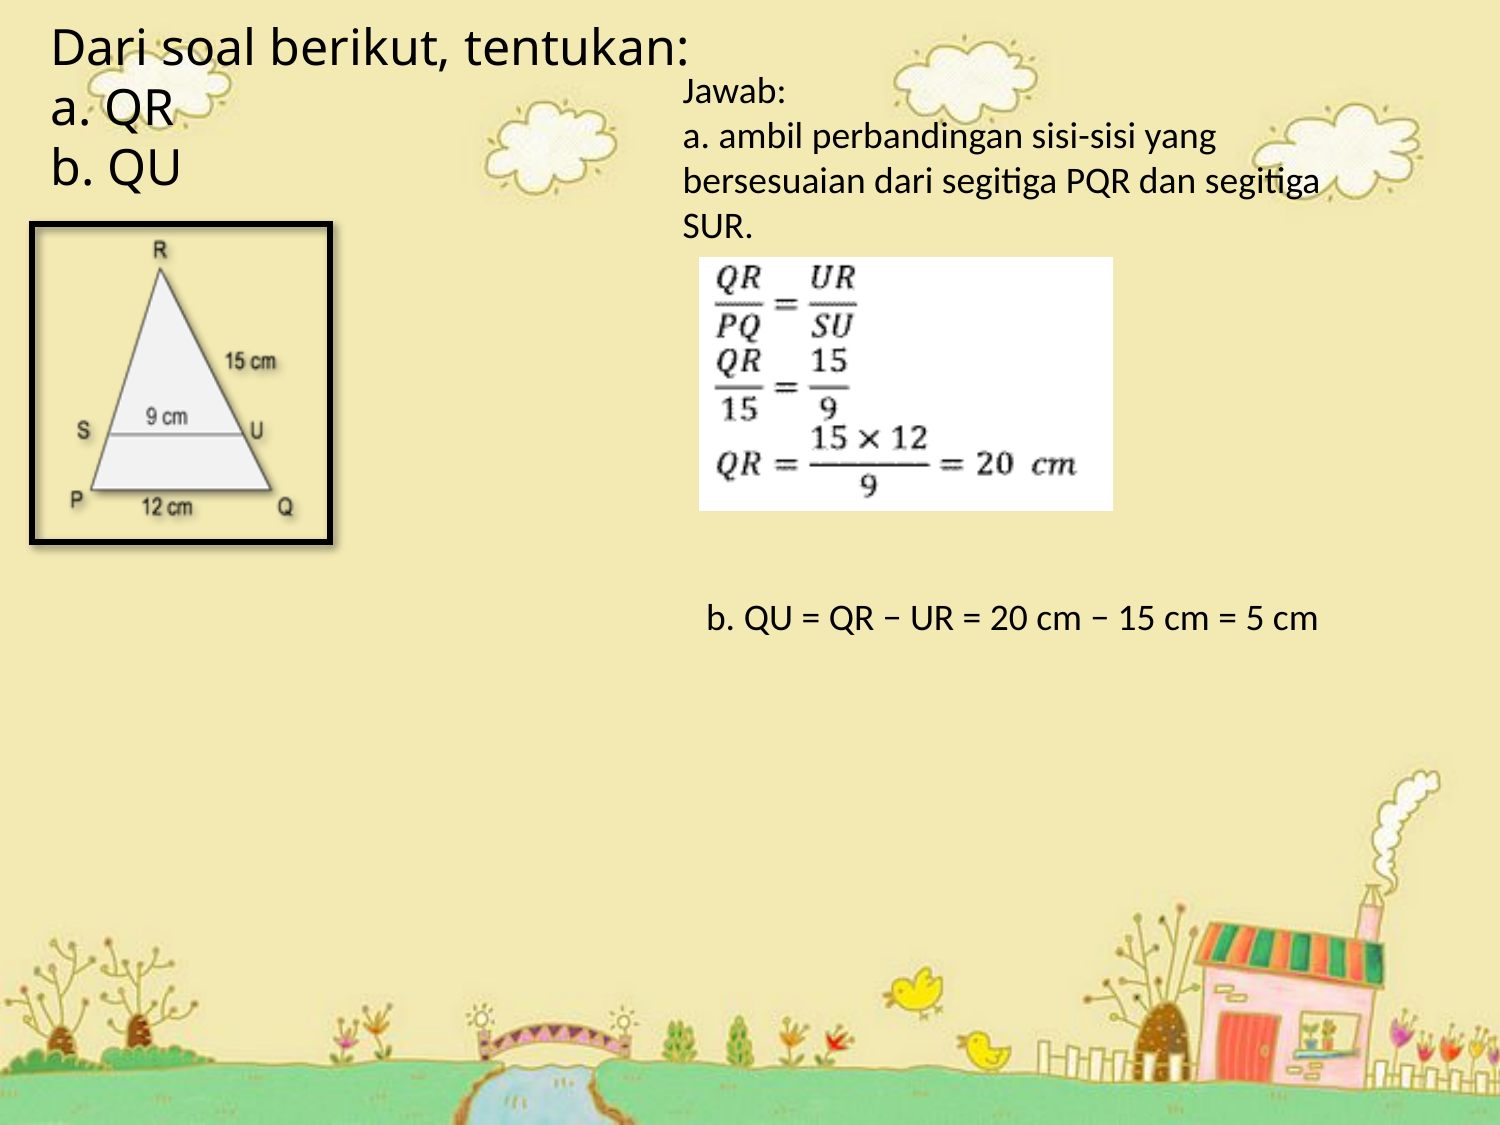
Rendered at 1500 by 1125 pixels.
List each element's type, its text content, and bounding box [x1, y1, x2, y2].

picture [0, 0, 1500, 1125]
title Dari soal berikut, tentukan: a. QR b. QU [35, 11, 1386, 200]
text_box Jawab: a. ambil perbandingan sisi-sisi yang bersesuaian dari segitiga PQR dan segitiga SUR. [667, 58, 1407, 254]
text_box b. QU = QR − UR = 20 cm − 15 cm = 5 cm [691, 585, 1430, 646]
